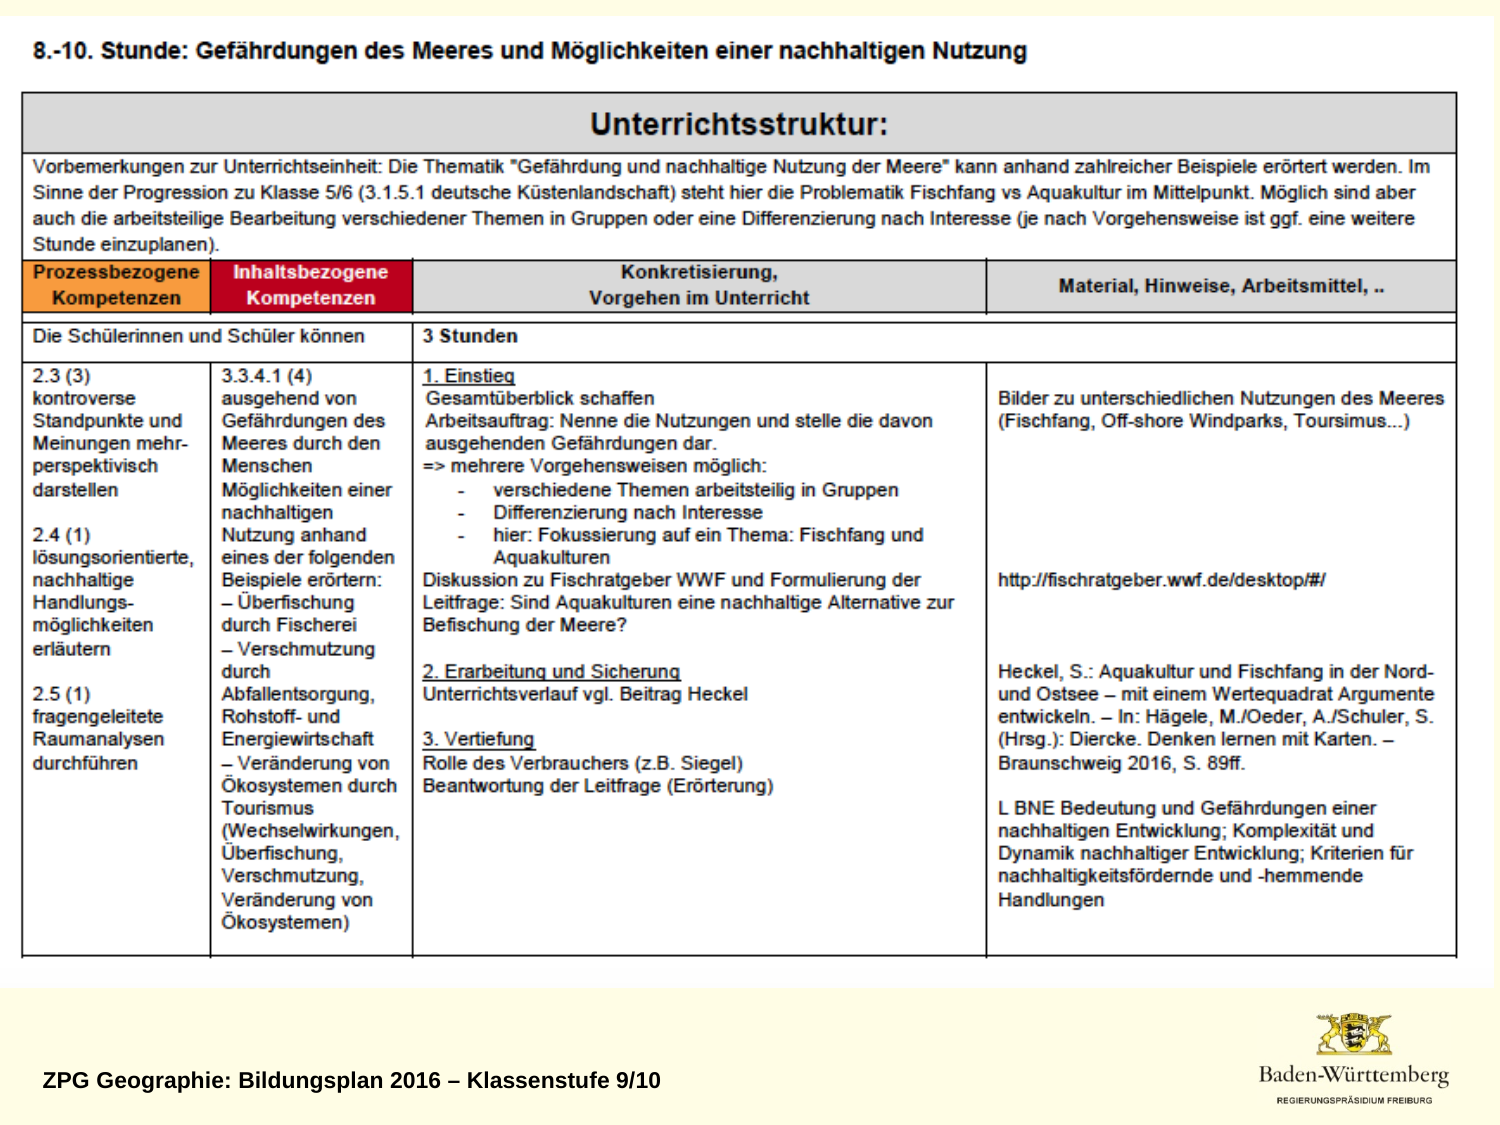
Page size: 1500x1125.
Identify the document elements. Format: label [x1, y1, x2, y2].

picture [0, 16, 1495, 988]
picture [1257, 1011, 1451, 1106]
